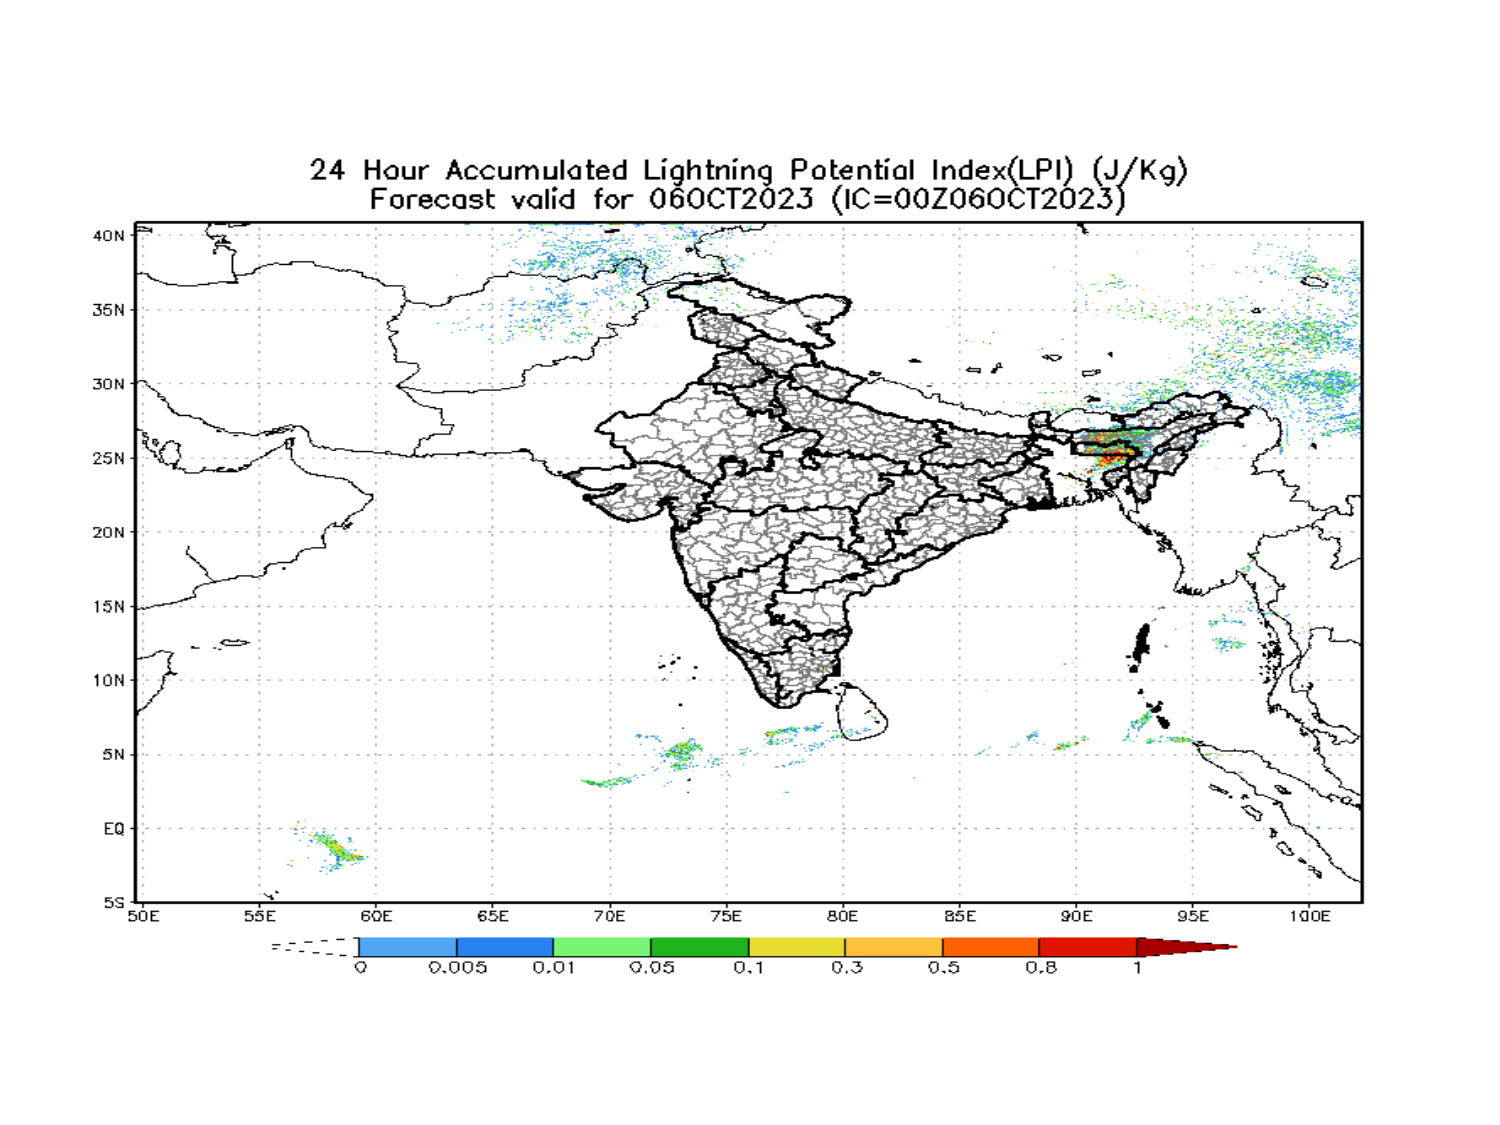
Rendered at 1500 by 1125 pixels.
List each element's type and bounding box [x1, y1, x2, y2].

picture [74, 149, 1426, 976]
